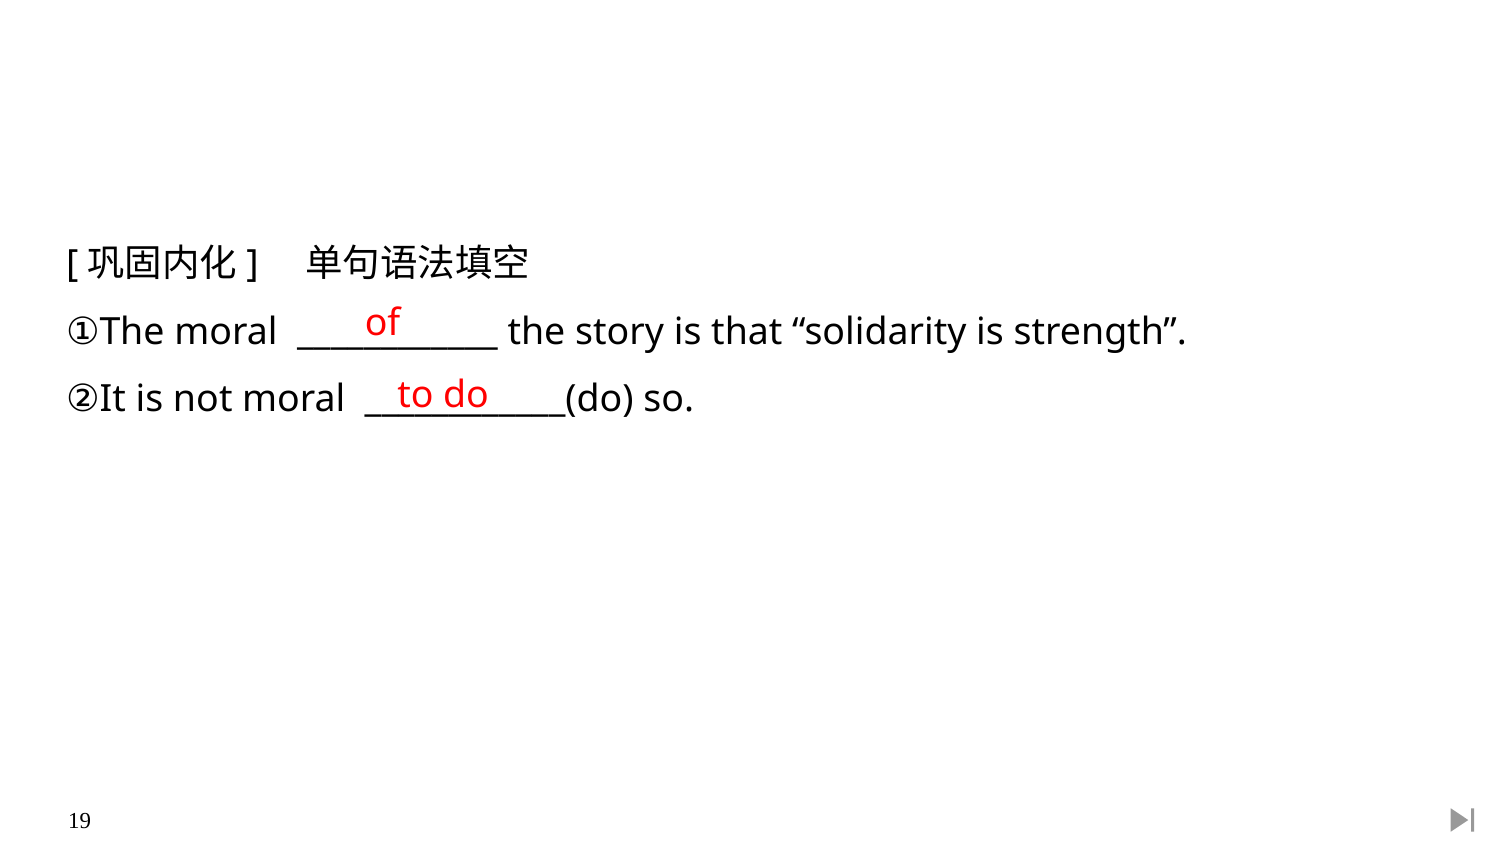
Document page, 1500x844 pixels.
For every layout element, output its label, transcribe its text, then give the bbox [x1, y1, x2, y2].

text_box of [353, 269, 413, 349]
text_box [巩固内化] 单句语法填空 ①The moral ____________ the story is that “solidarity is strength”. ②It is not moral ____________(do) so. [54, 211, 1411, 425]
text_box to do [385, 342, 501, 421]
